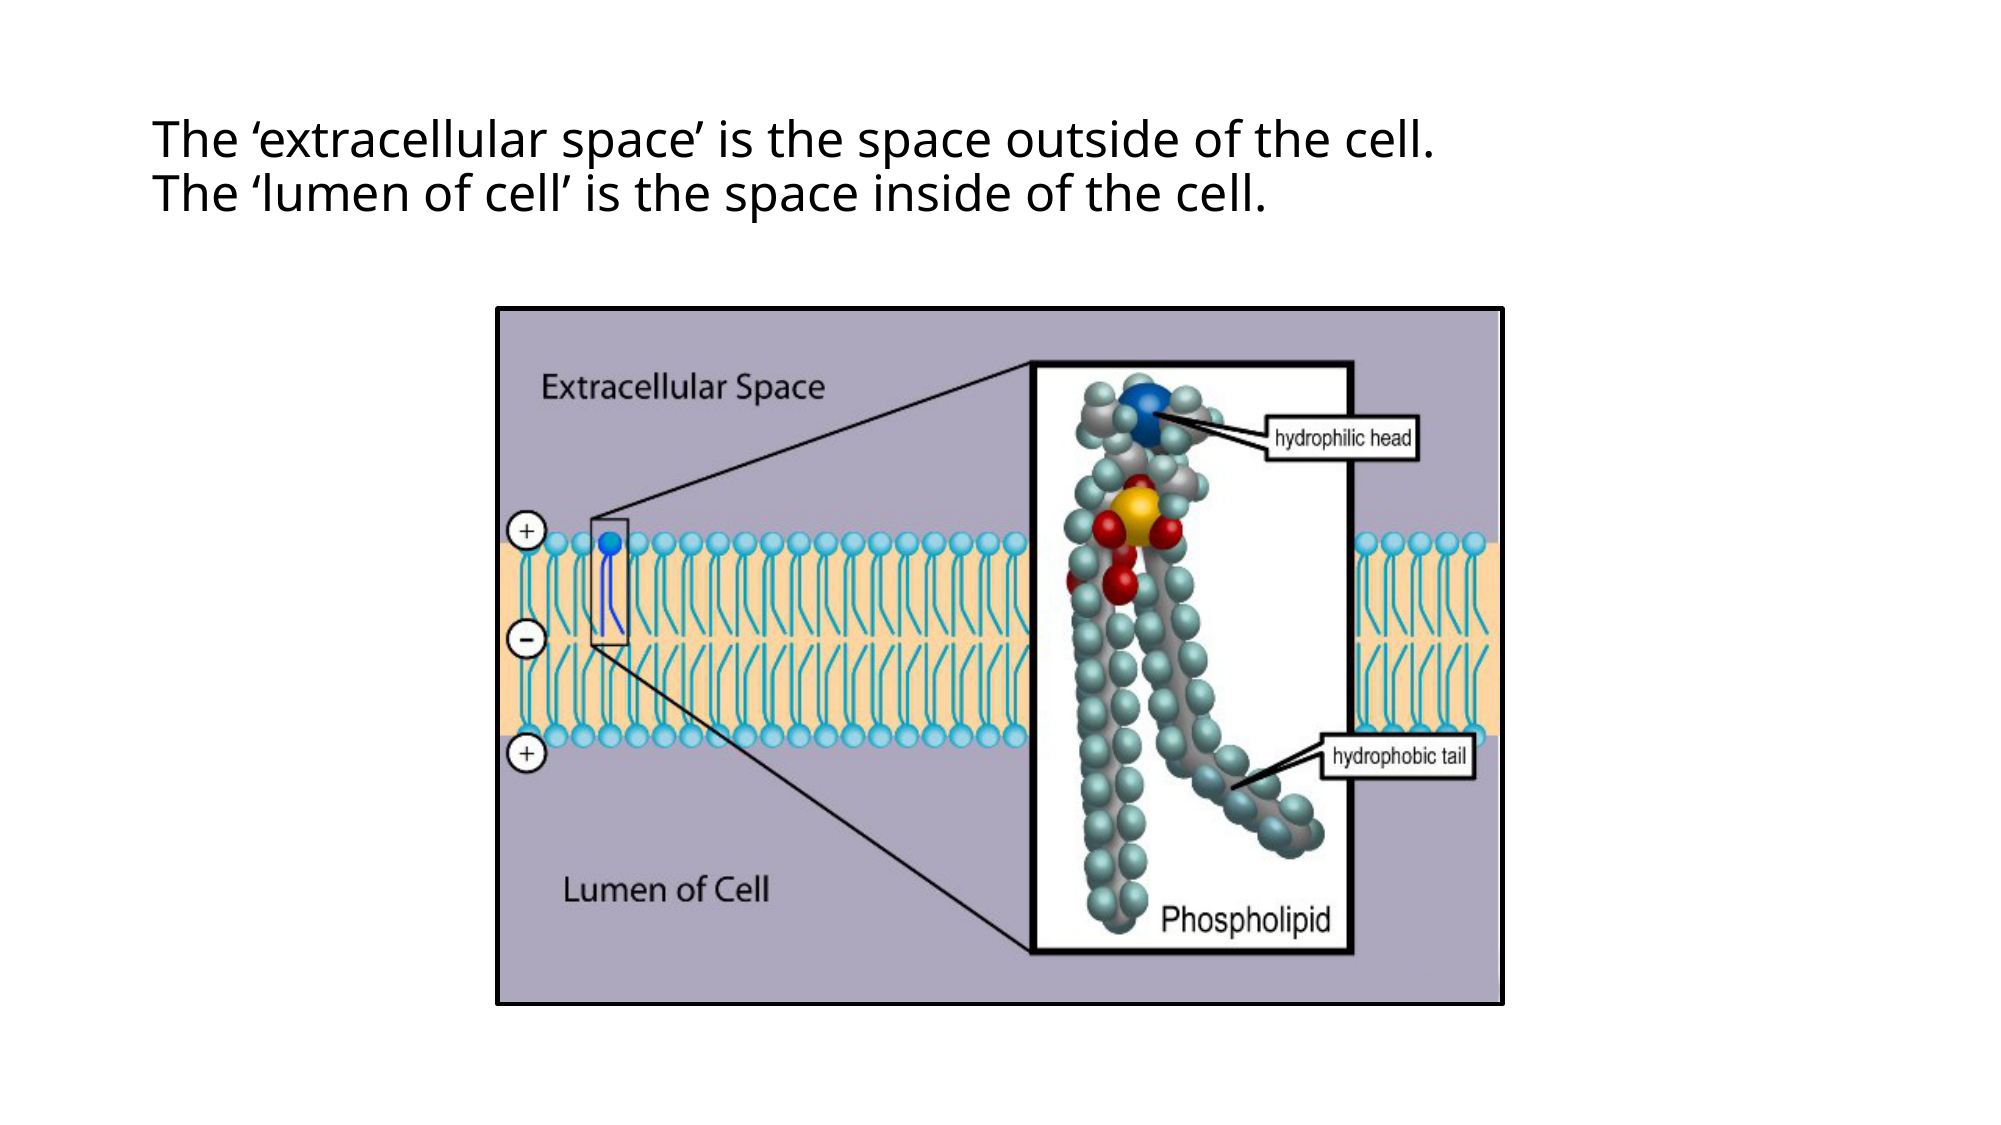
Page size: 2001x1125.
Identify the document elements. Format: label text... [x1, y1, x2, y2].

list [499, 311, 1500, 1002]
title The ‘extracellular space’ is the space outside of the cell. The ‘lumen of cell’ is the space inside of the cell. [137, 59, 1863, 278]
